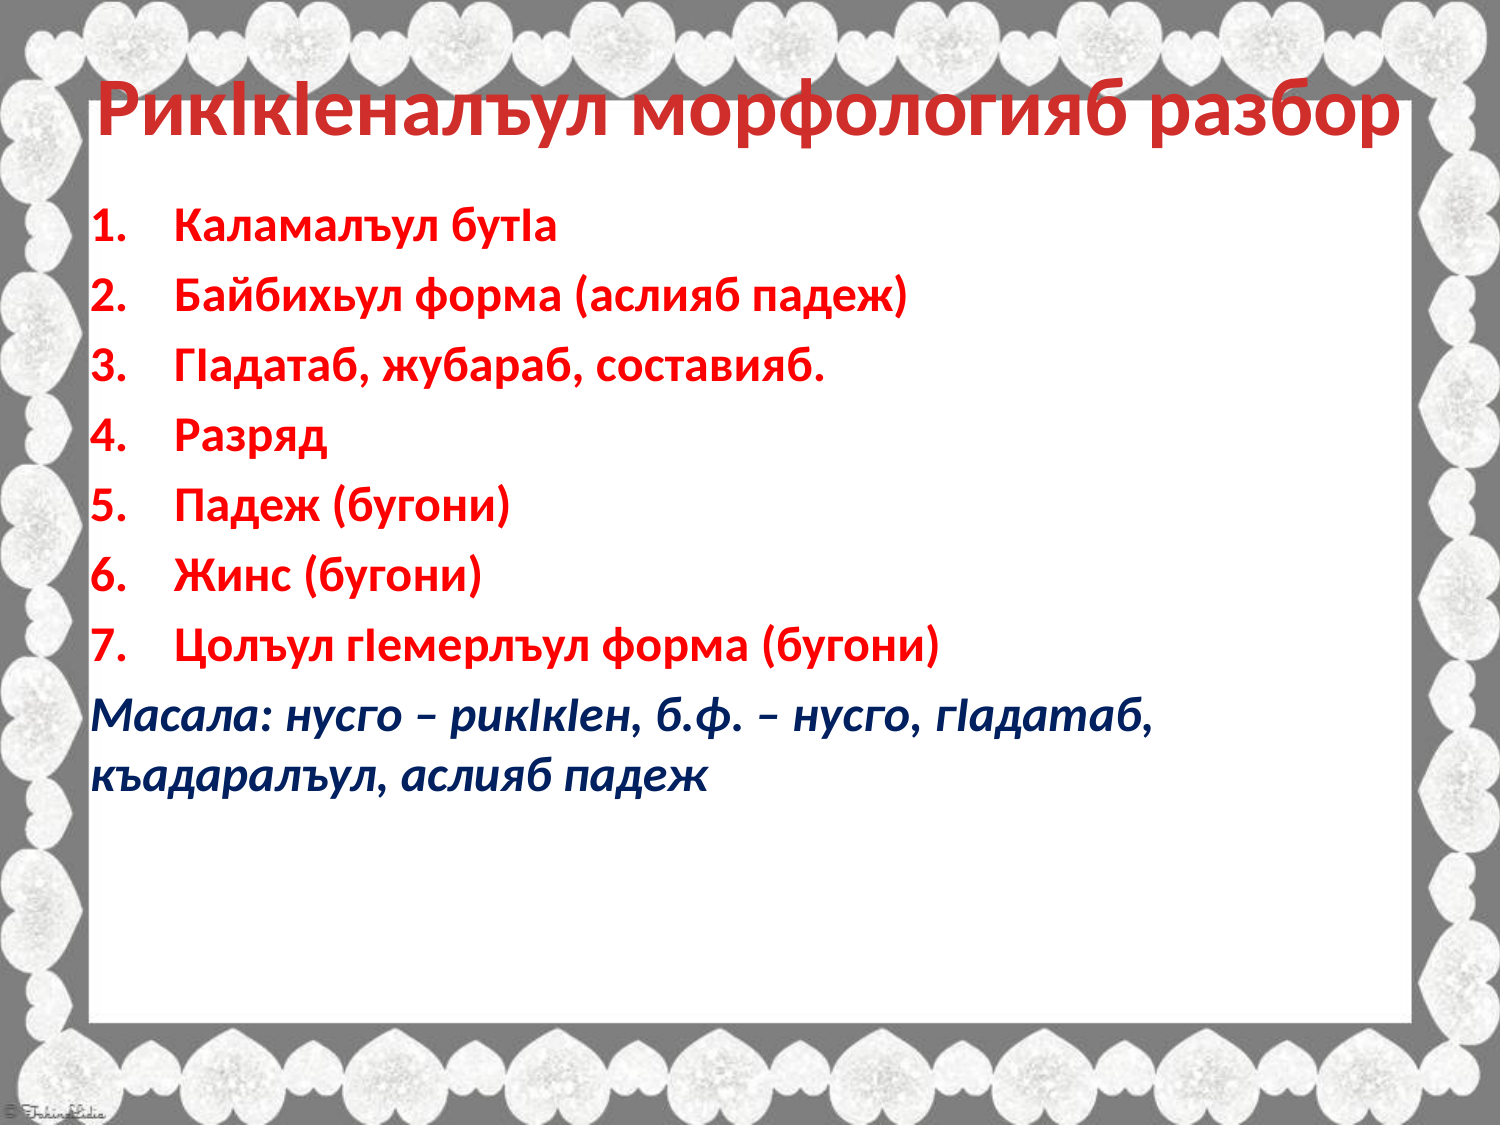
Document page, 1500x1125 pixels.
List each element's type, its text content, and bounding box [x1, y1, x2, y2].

picture [0, 0, 1500, 1125]
title РикIкIеналъул морфологияб разбор [75, 45, 1425, 173]
list Каламалъул бутIа Байбихьул форма (аслияб падеж) ГIадатаб, жубараб, составияб. Разряд Падеж (бугони) Жинс (бугони) Цолъул гIемерлъул форма (бугони) Масала: нусго – рикIкIен, б.ф. – нусго, гIадатаб, къадаралъул, аслияб падеж [75, 184, 1425, 1005]
